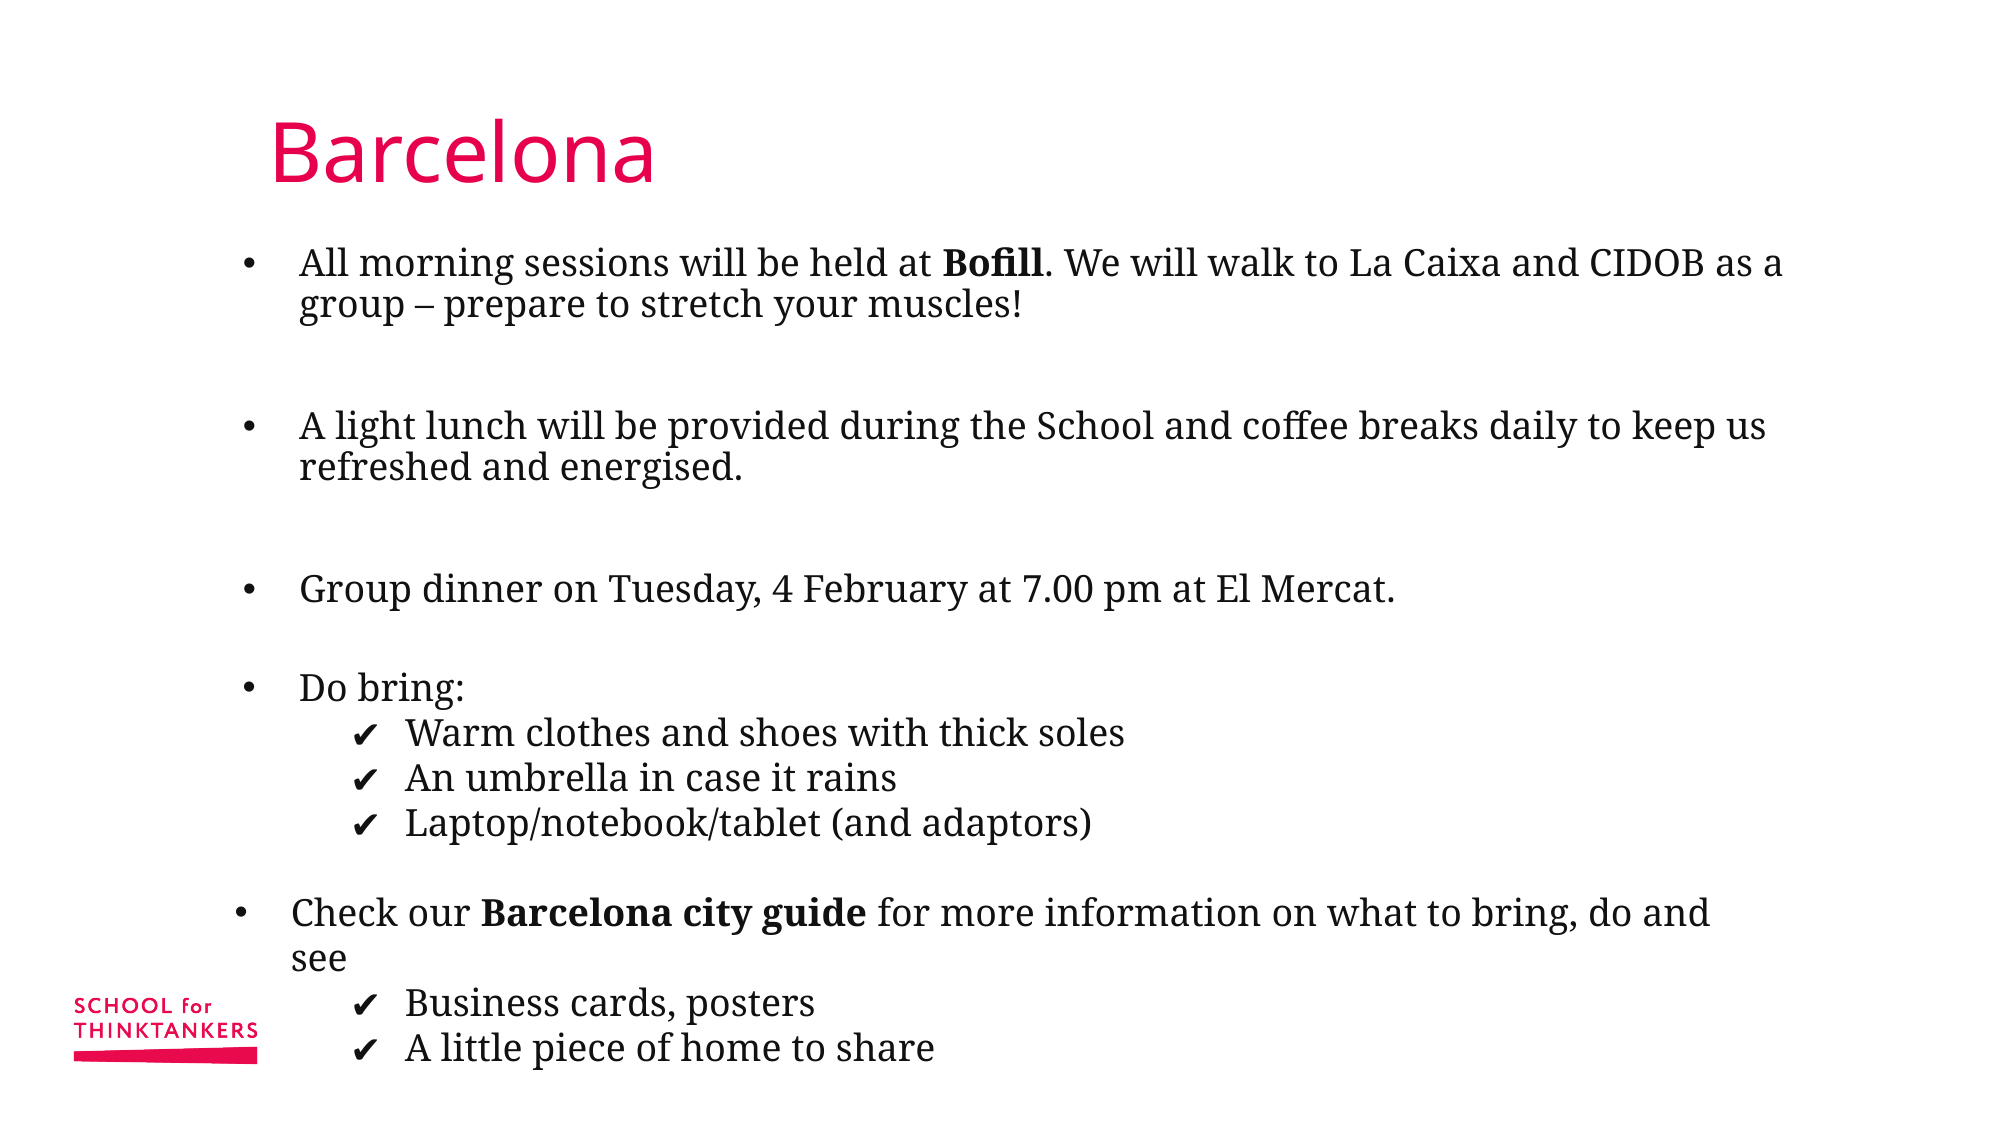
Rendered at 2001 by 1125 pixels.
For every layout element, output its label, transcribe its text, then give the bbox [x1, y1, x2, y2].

title Barcelona [268, 110, 1864, 237]
text_box Check our Barcelona city guide for more information on what to bring, do and see [219, 881, 1781, 987]
text_box Do bring: Warm clothes and shoes with thick soles An umbrella in case it rains Laptop/notebook/tablet (and adaptors) Business cards, posters A little piece of home to share [227, 656, 1906, 1077]
picture [65, 982, 227, 1075]
text_box All morning sessions will be held at Bofill. We will walk to La Caixa and CIDOB as a group – prepare to stretch your muscles! A light lunch will be provided during the School and coffee breaks daily to keep us refreshed and energised. Group dinner on Tuesday, 4 February at 7.00 pm at El Mercat. [227, 236, 1823, 656]
